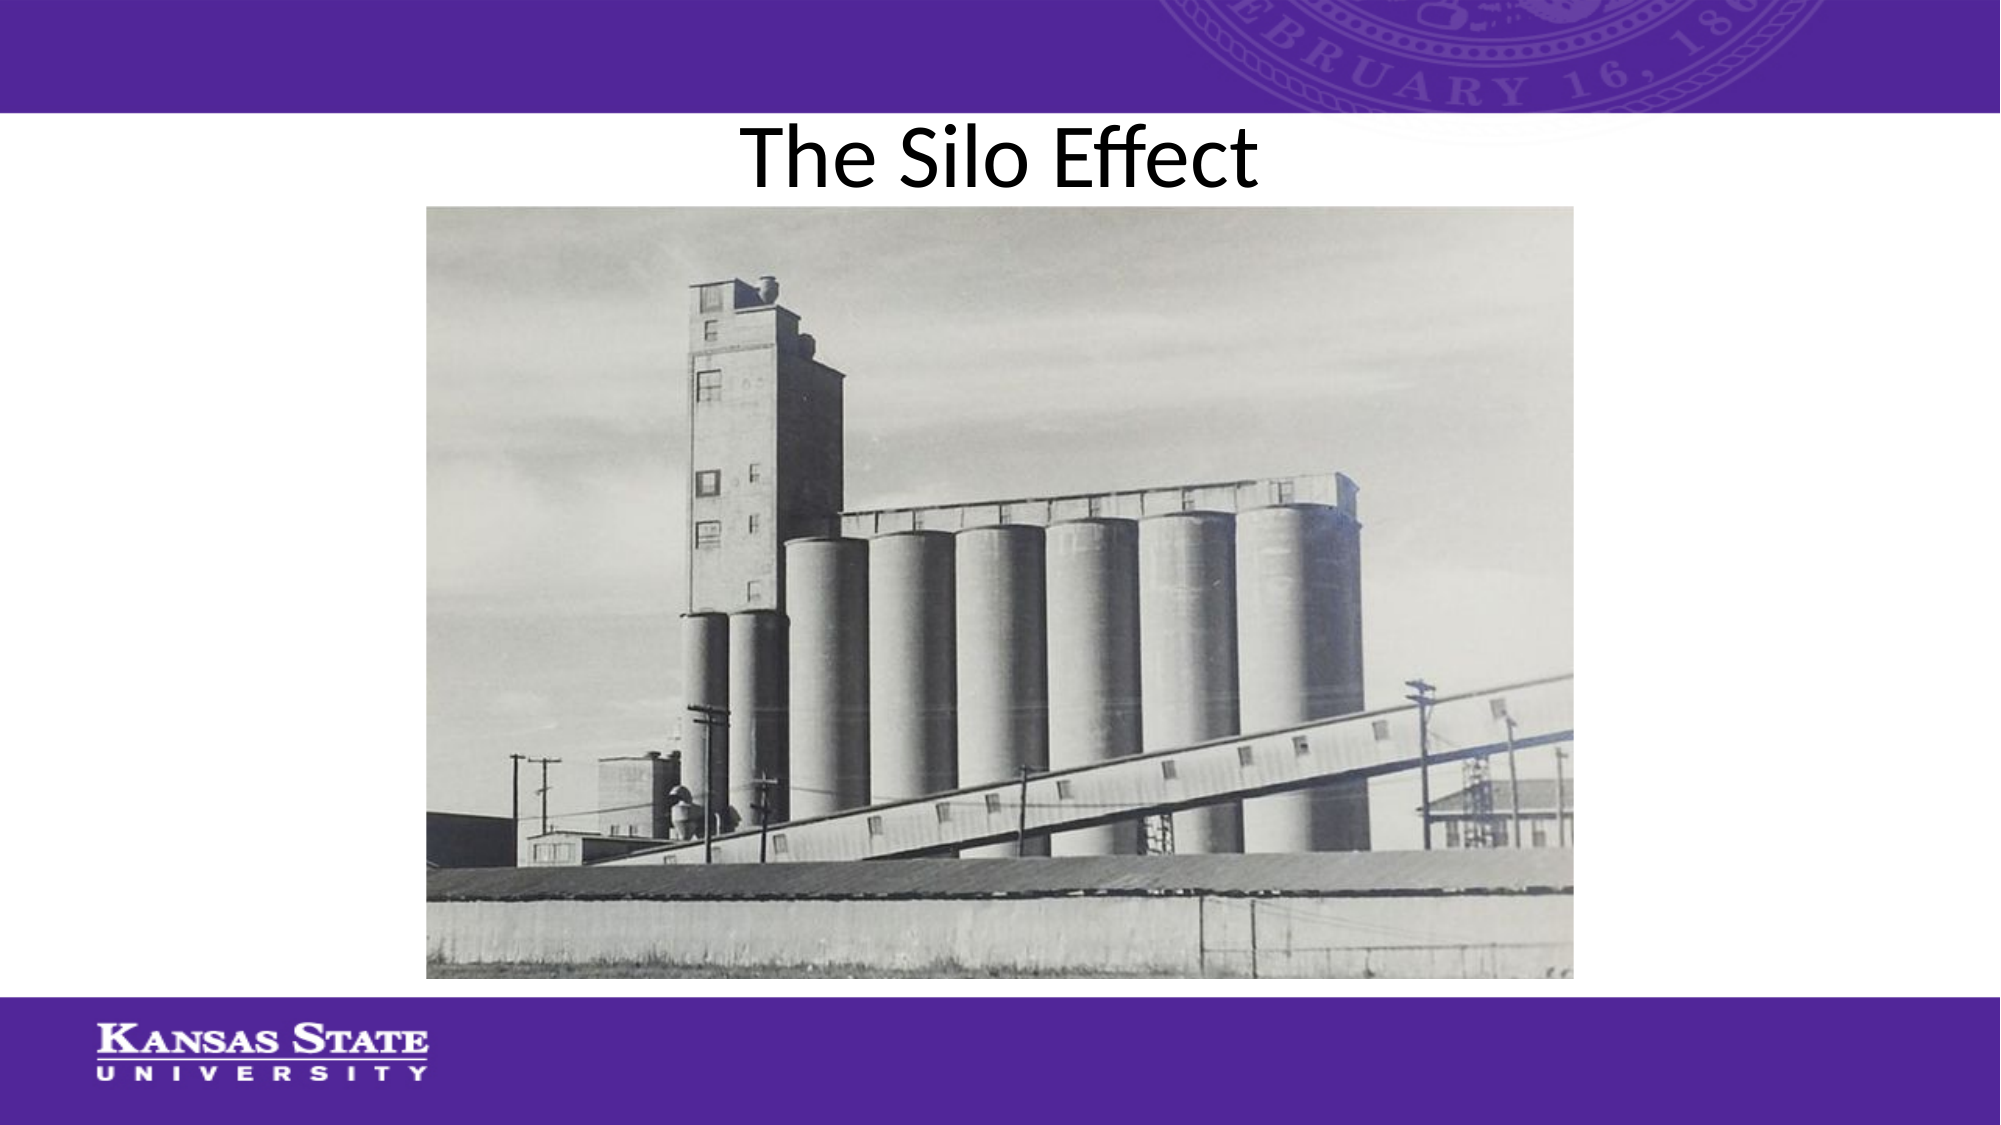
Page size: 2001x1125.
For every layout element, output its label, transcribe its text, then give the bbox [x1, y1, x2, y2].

picture [0, 0, 2000, 1125]
title The Silo Effect [99, 57, 1900, 245]
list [426, 205, 1574, 979]
